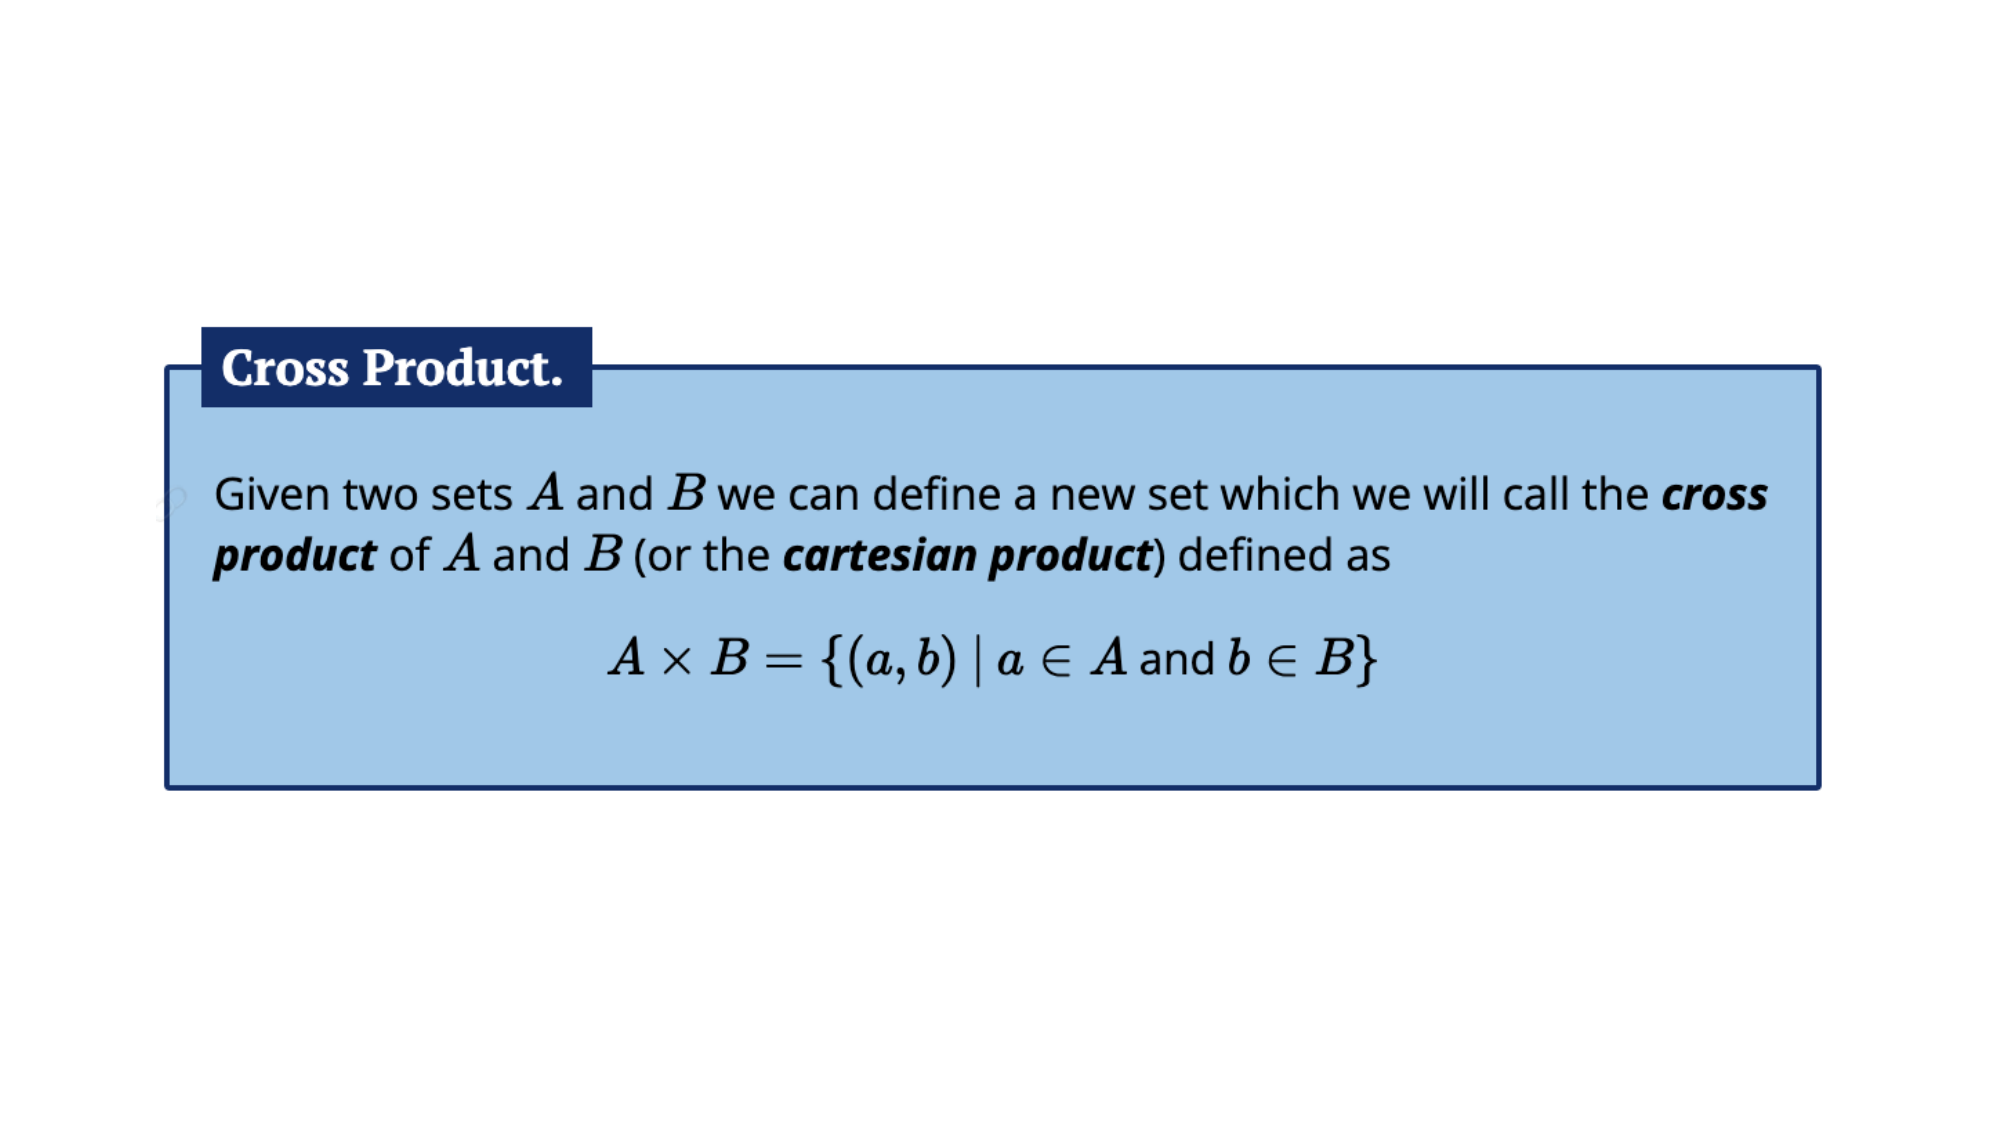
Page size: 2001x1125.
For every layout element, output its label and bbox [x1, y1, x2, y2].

picture [156, 312, 1844, 813]
